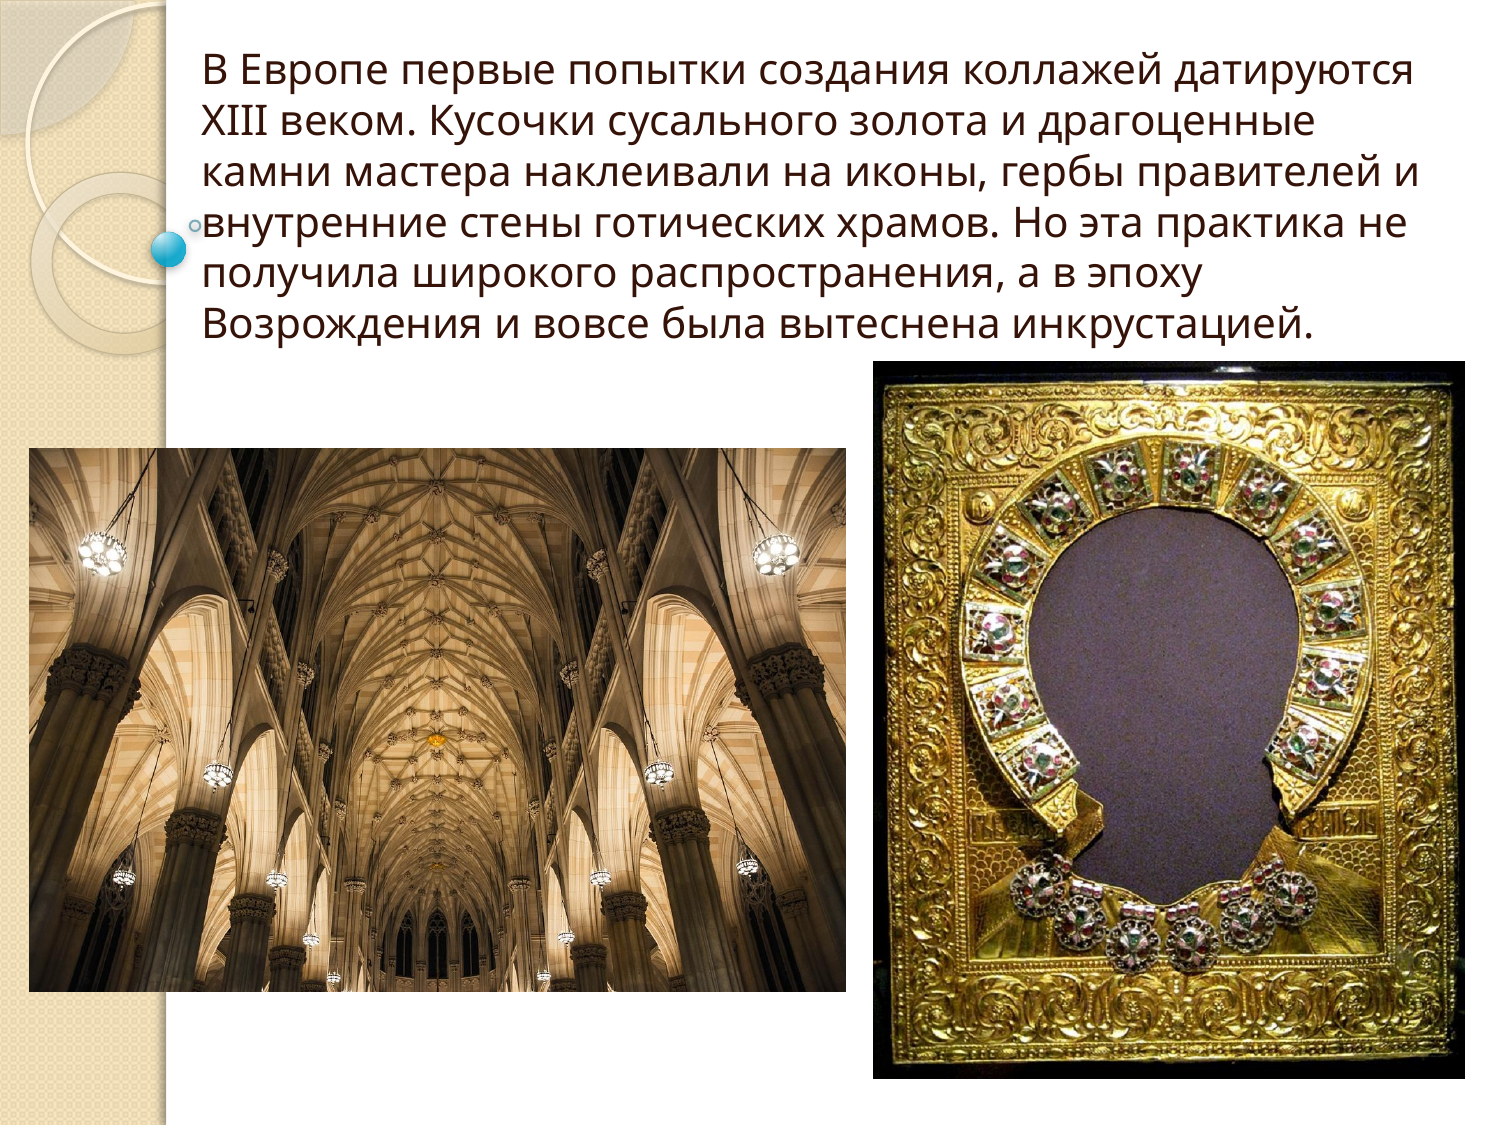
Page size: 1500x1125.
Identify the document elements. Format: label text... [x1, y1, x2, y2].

picture [29, 447, 846, 993]
subtitle В Европе первые попытки создания коллажей датируются XIII веком. Кусочки сусального золота и драгоценные камни мастера наклеивали на иконы, гербы правителей и внутренние стены готических храмов. Но эта практика не получила широкого распространения, а в эпоху Возрождения и вовсе была вытеснена инкрустацией. [183, 42, 1450, 457]
picture [873, 361, 1465, 1079]
